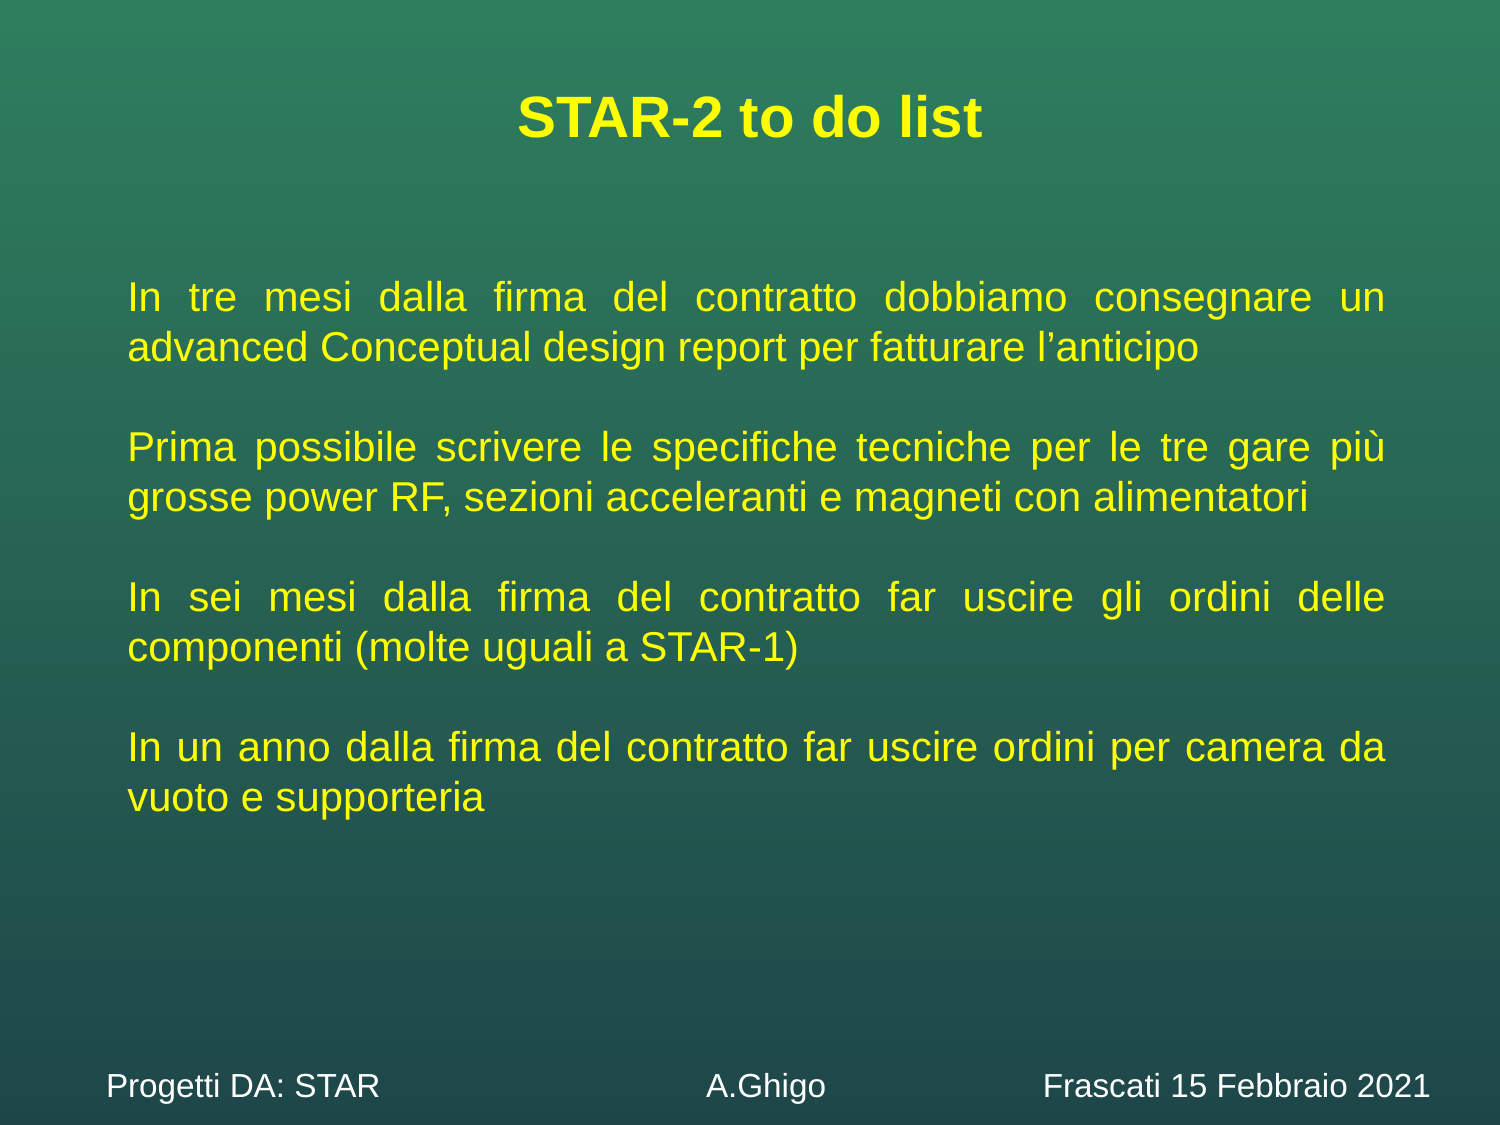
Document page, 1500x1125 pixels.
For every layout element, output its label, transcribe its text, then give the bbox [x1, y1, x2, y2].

text_box Progetti DA: STAR A.Ghigo Frascati 15 Febbraio 2021 [75, 1056, 1463, 1112]
text_box In tre mesi dalla firma del contratto dobbiamo consegnare un advanced Conceptual design report per fatturare l’anticipo Prima possibile scrivere le specifiche tecniche per le tre gare più grosse power RF, sezioni acceleranti e magneti con alimentatori In sei mesi dalla firma del contratto far uscire gli ordini delle componenti (molte uguali a STAR-1) In un anno dalla firma del contratto far uscire ordini per camera da vuoto e supporteria [112, 262, 1402, 928]
text_box STAR-2 to do list [502, 71, 998, 157]
